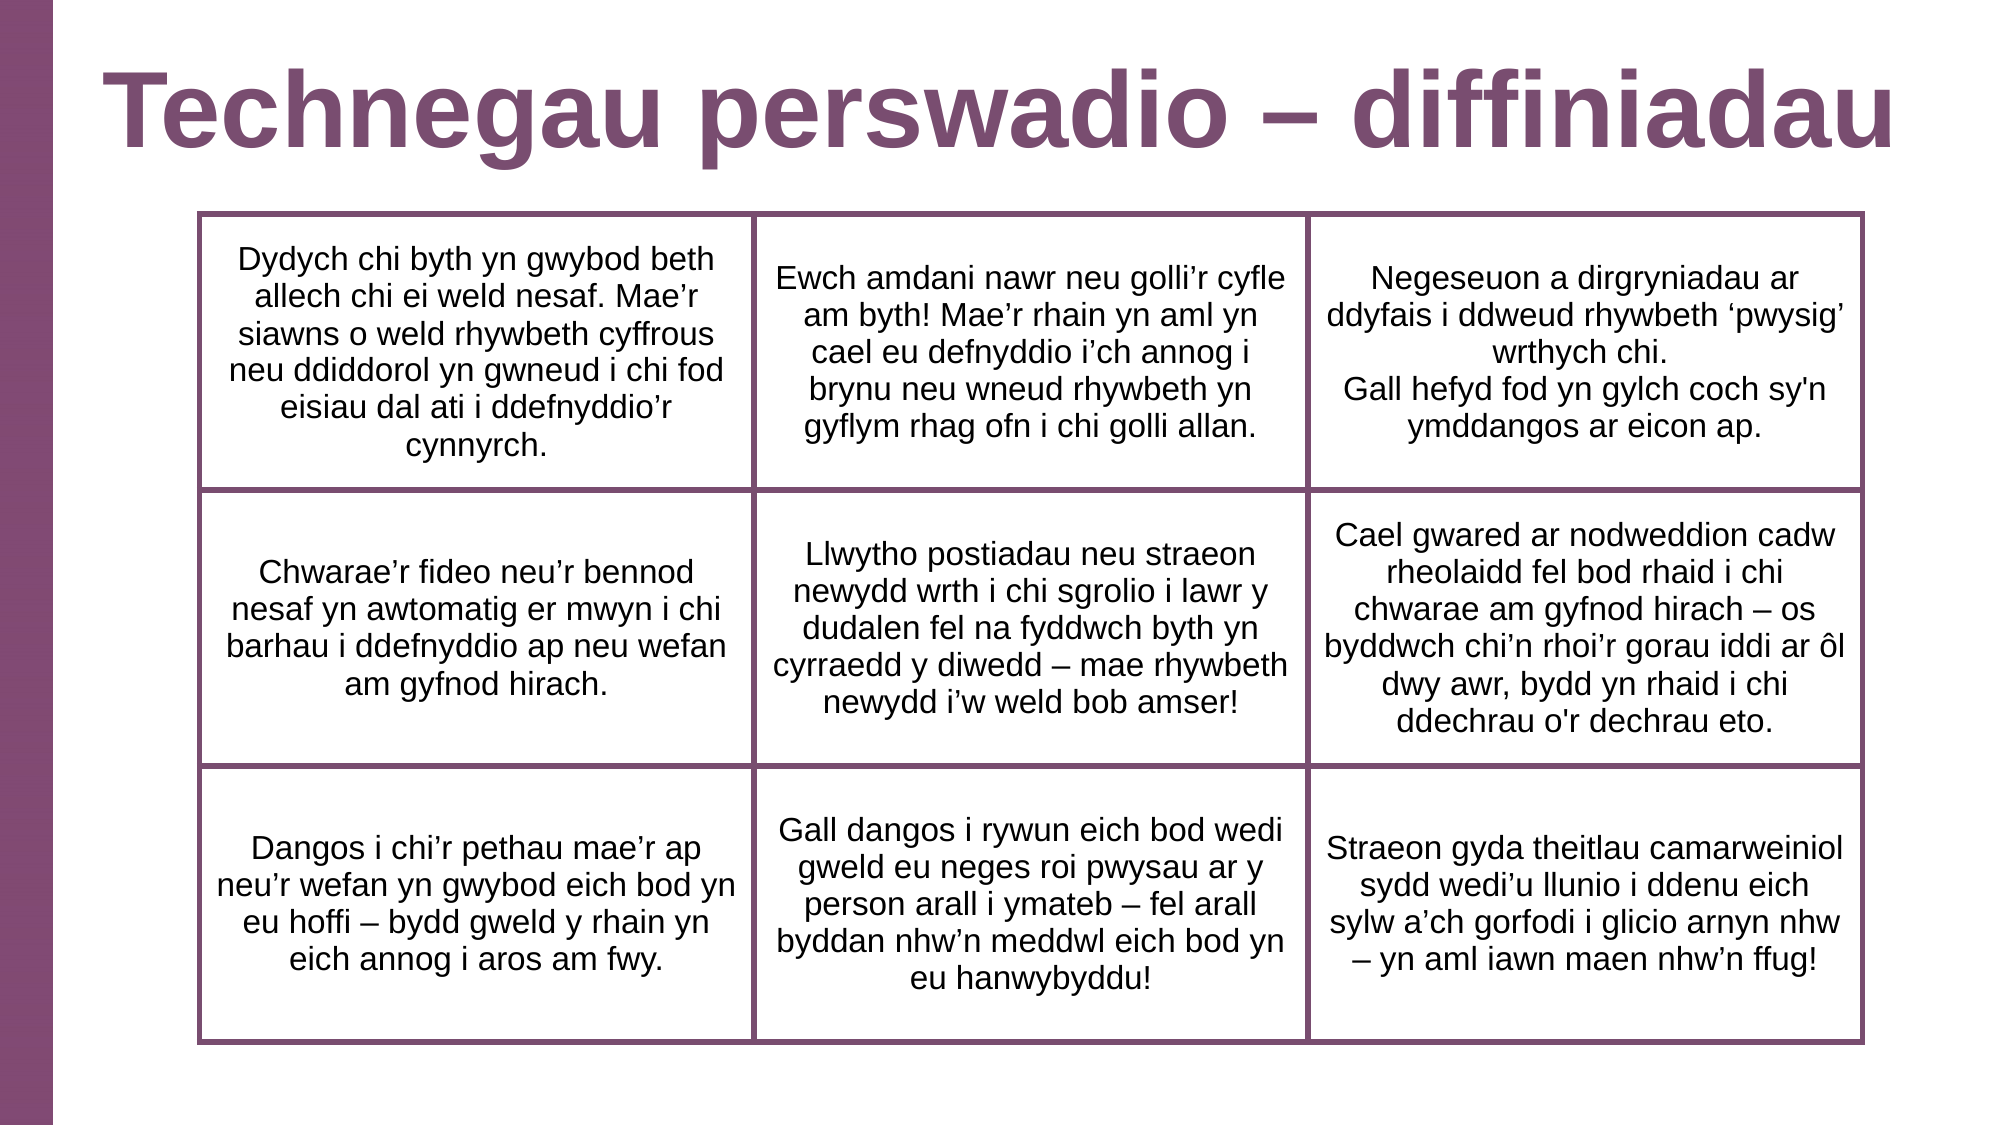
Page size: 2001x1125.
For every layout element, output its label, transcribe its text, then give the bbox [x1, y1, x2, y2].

table_cell Chwarae’r fideo neu’r bennod nesaf yn awtomatig er mwyn i chi barhau i ddefnyddio ap neu wefan am gyfnod hirach. [202, 493, 751, 763]
table_cell Dangos i chi’r pethau mae’r ap neu’r wefan yn gwybod eich bod yn eu hoffi – bydd gweld y rhain yn eich annog i aros am fwy. [202, 769, 751, 1039]
picture [0, 0, 53, 1125]
table_cell Gall dangos i rywun eich bod wedi gweld eu neges roi pwysau ar y person arall i ymateb – fel arall byddan nhw’n meddwl eich bod yn eu hanwybyddu! [757, 769, 1305, 1039]
title Technegau perswadio – diffiniadau [53, 59, 2000, 165]
table_cell Straeon gyda theitlau camarweiniol sydd wedi’u llunio i ddenu eich sylw a’ch gorfodi i glicio arnyn nhw – yn aml iawn maen nhw’n ffug! [1311, 769, 1860, 1039]
table_header Dydych chi byth yn gwybod beth allech chi ei weld nesaf. Mae’r siawns o weld rhywbeth cyffrous neu ddiddorol yn gwneud i chi fod eisiau dal ati i ddefnyddio’r cynnyrch. [202, 217, 751, 487]
table_header Ewch amdani nawr neu golli’r cyfle am byth! Mae’r rhain yn aml yn cael eu defnyddio i’ch annog i brynu neu wneud rhywbeth yn gyflym rhag ofn i chi golli allan. [757, 217, 1305, 487]
table_cell Llwytho postiadau neu straeon newydd wrth i chi sgrolio i lawr y dudalen fel na fyddwch byth yn cyrraedd y diwedd – mae rhywbeth newydd i’w weld bob amser! [757, 493, 1305, 763]
table_cell Cael gwared ar nodweddion cadw rheolaidd fel bod rhaid i chi chwarae am gyfnod hirach – os byddwch chi’n rhoi’r gorau iddi ar ôl dwy awr, bydd yn rhaid i chi ddechrau o'r dechrau eto. [1311, 493, 1860, 763]
table_header Negeseuon a dirgryniadau ar ddyfais i ddweud rhywbeth ‘pwysig’ wrthych chi. Gall hefyd fod yn gylch coch sy'n ymddangos ar eicon ap. [1311, 217, 1860, 487]
